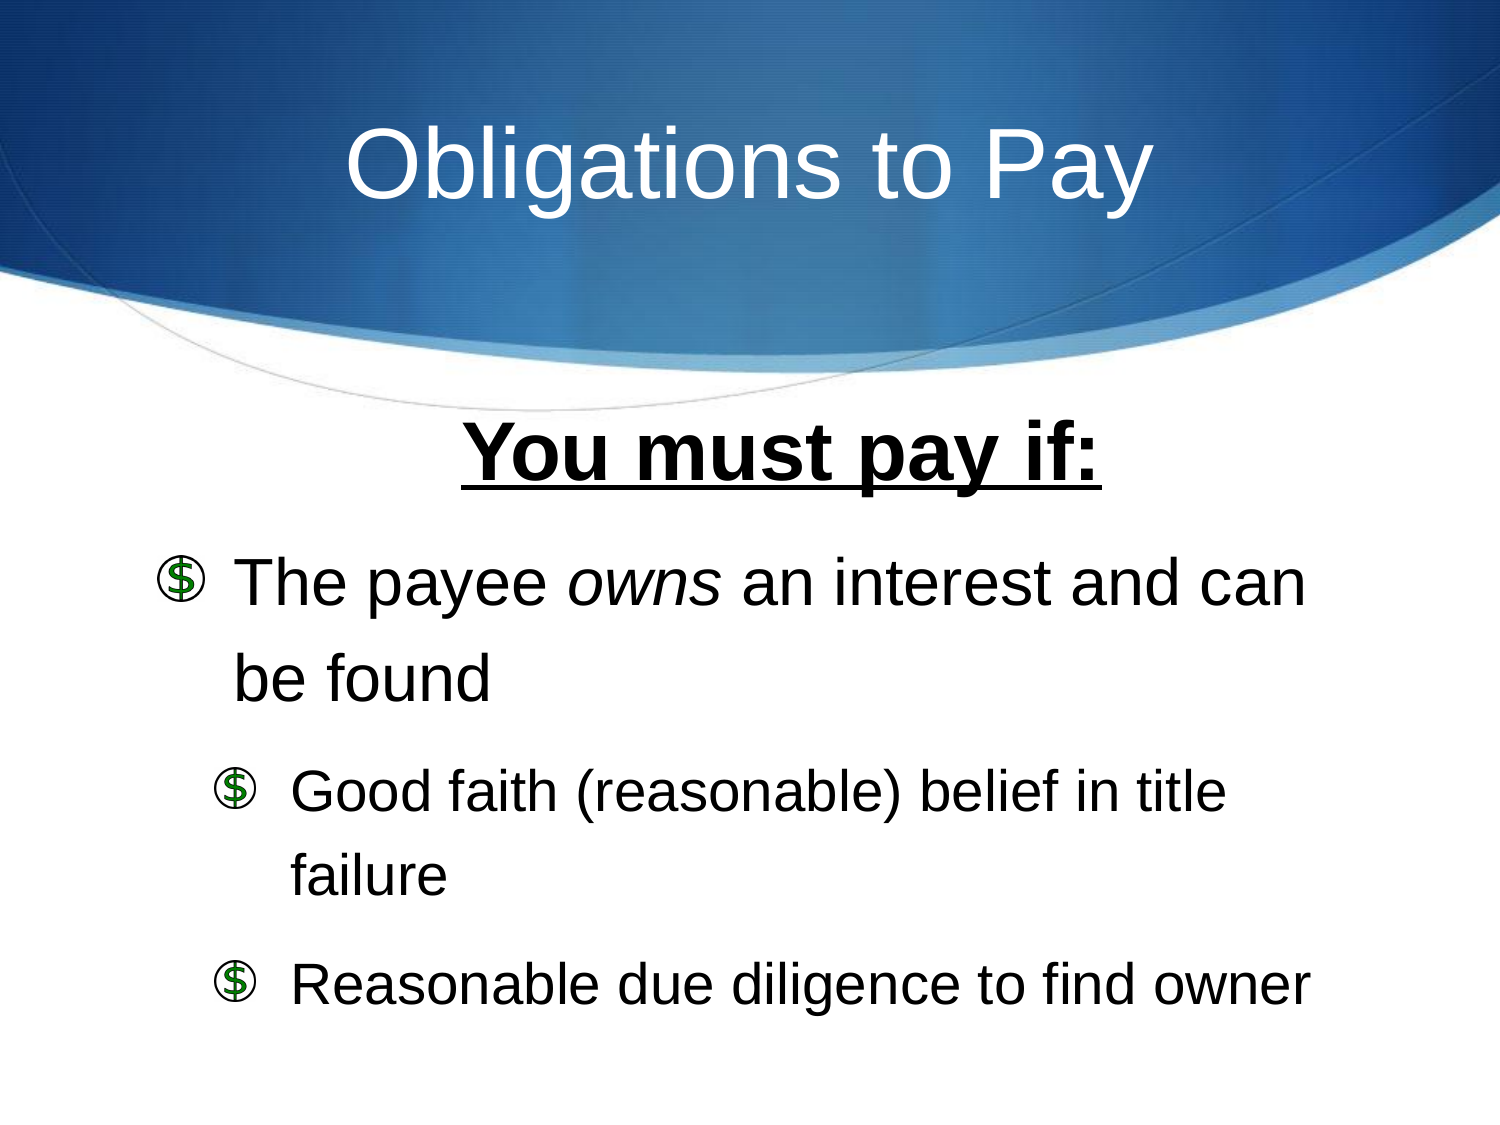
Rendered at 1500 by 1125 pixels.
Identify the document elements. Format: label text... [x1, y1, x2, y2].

text_box You must pay if: The payee owns an interest and can be found Good faith (reasonable) belief in title failure Reasonable due diligence to find owner [142, 362, 1400, 1059]
picture [0, 0, 1500, 1125]
title Obligations to Pay [75, 55, 1425, 261]
